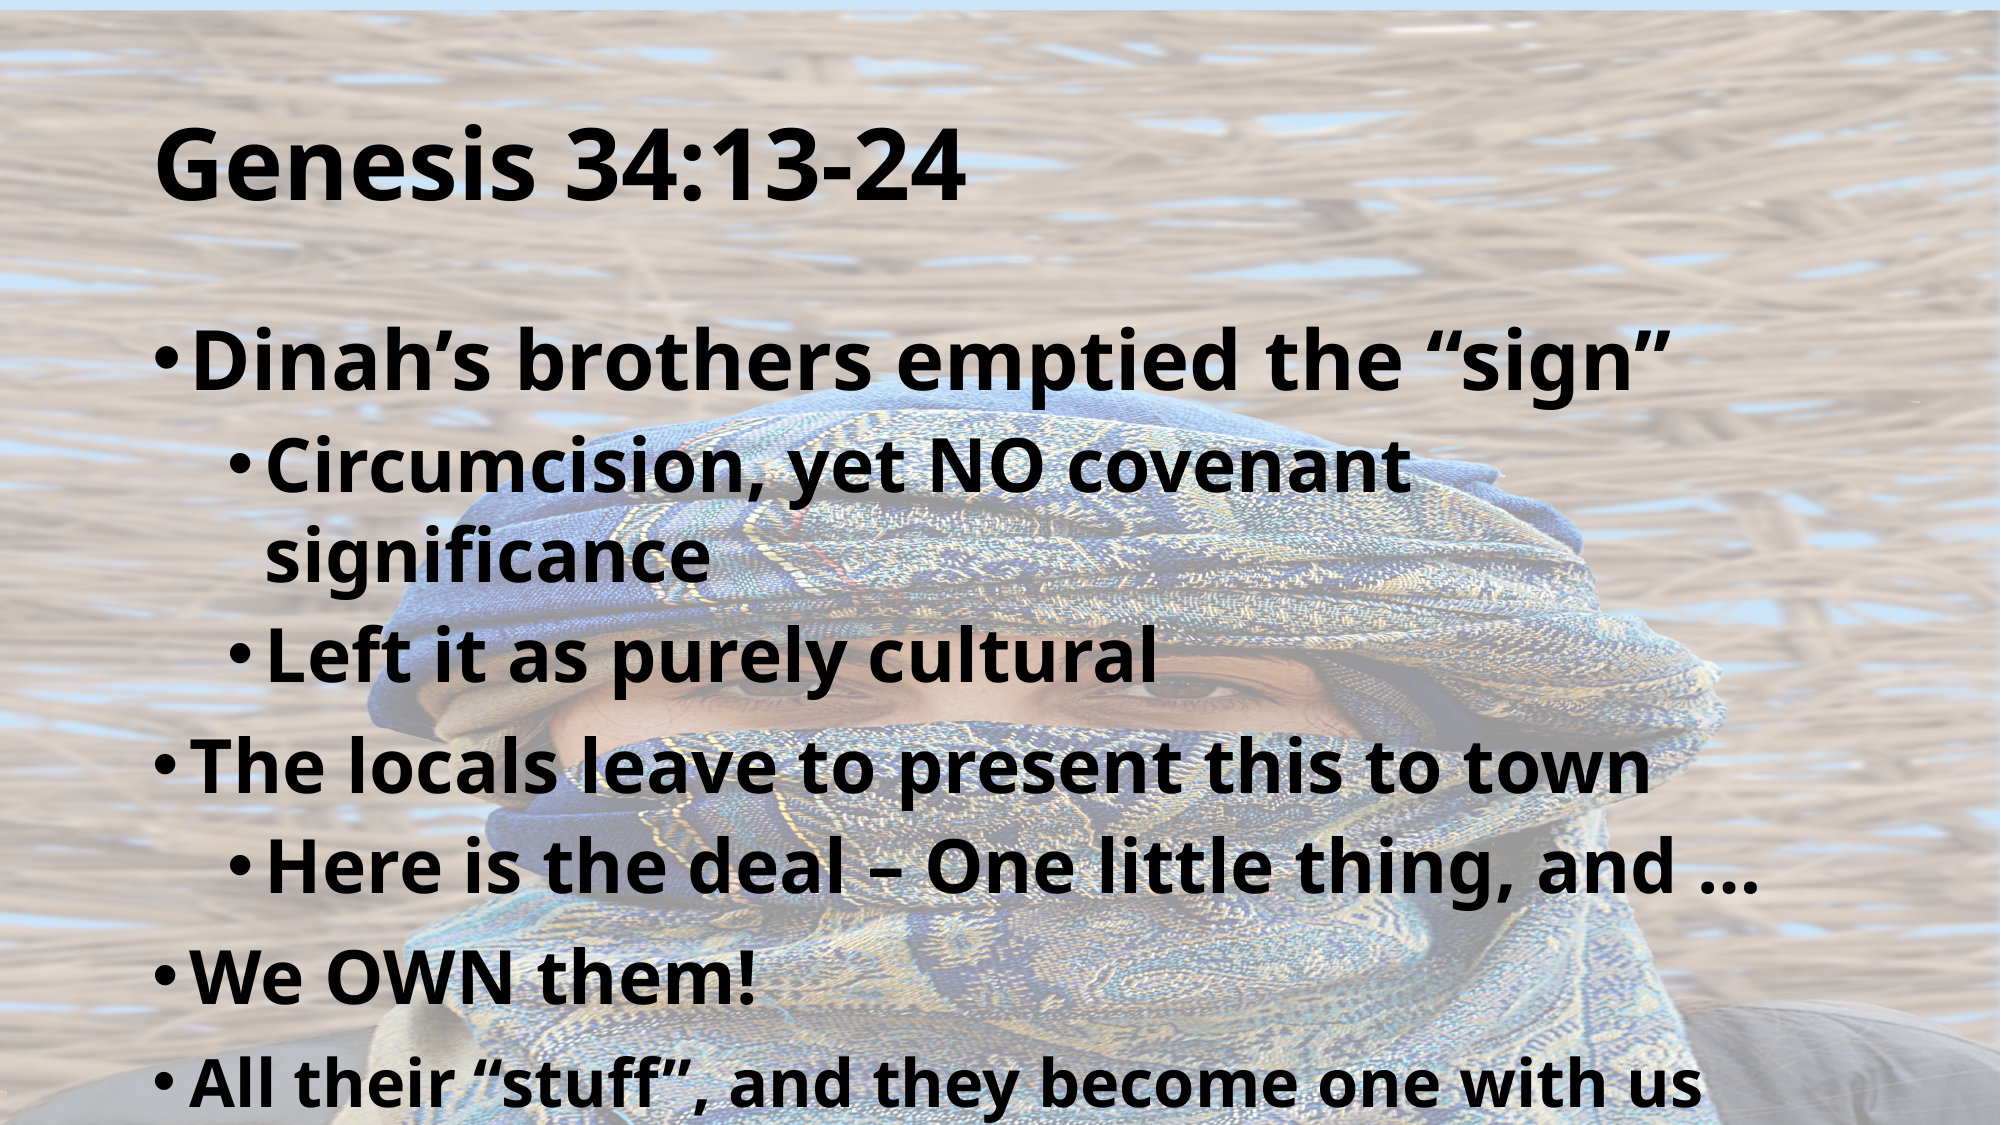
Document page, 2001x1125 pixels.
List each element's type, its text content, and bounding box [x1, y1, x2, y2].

title Genesis 34:13-24 [137, 59, 1863, 278]
list Dinah’s brothers emptied the “sign” Circumcision, yet NO covenant significance Left it as purely cultural The locals leave to present this to town Here is the deal – One little thing, and … We OWN them! All their “stuff”, and they become one with us [137, 299, 1863, 1014]
